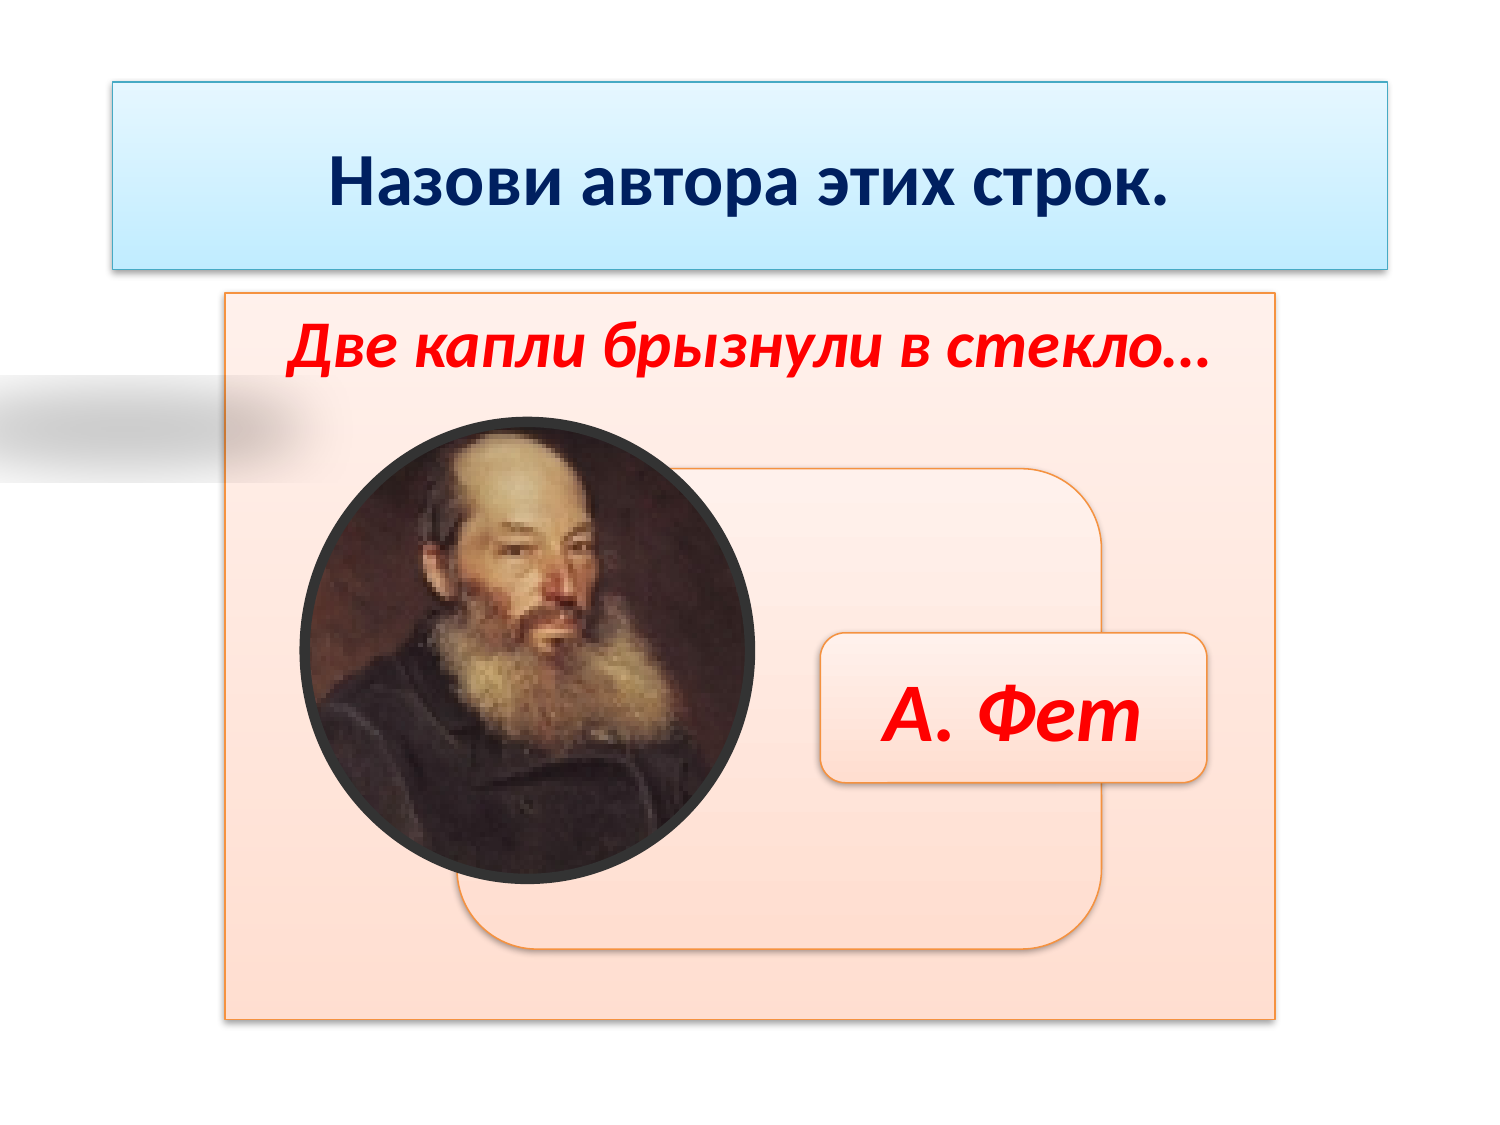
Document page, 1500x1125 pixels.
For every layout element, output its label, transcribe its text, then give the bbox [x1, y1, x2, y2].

text_box А. Фет [819, 632, 1208, 784]
title Назови автора этих строк. [112, 81, 1388, 270]
subtitle Две капли брызнули в стекло… [224, 292, 1276, 1020]
text_box [458, 467, 1103, 950]
picture [304, 421, 751, 880]
